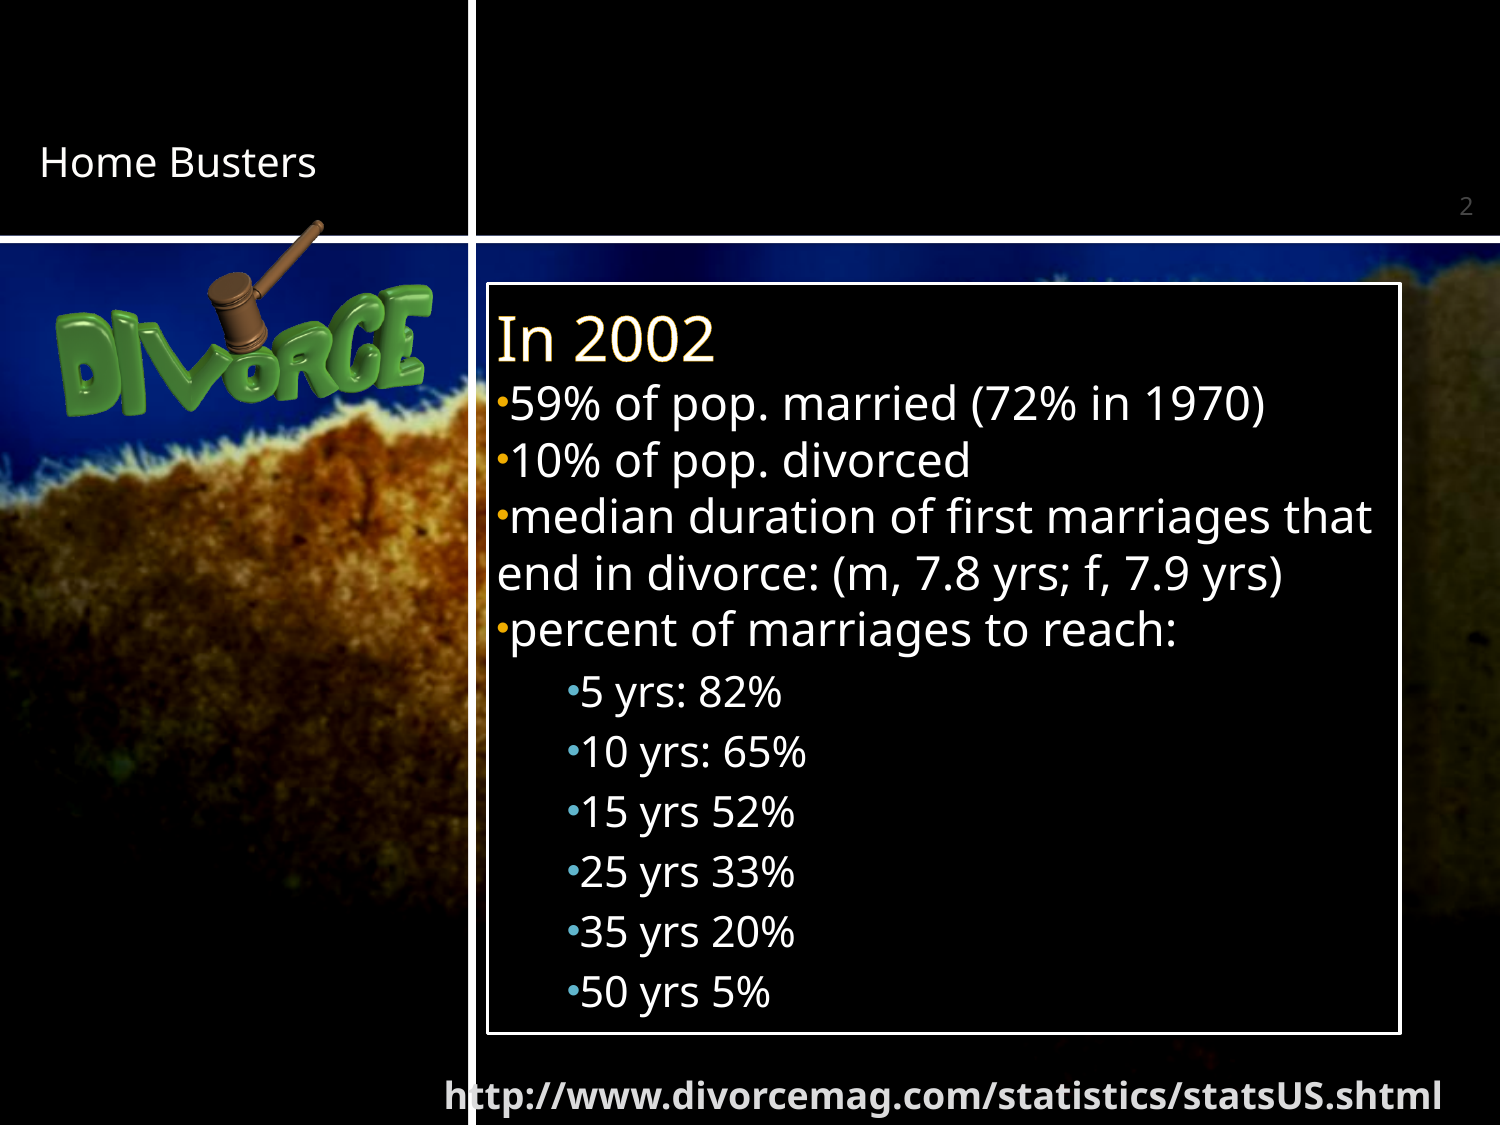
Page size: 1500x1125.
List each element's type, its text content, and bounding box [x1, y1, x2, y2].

slide_number 2 [1368, 191, 1489, 225]
text_box http://www.divorcemag.com/statistics/statsUS.shtml [428, 1064, 1459, 1125]
title Home Busters [26, 25, 442, 186]
picture [49, 87, 438, 446]
list In 2002 59% of pop. married (72% in 1970) 10% of pop. divorced median duration of first marriages that end in divorce: (m, 7.8 yrs; f, 7.9 yrs) percent of marriages to reach: 5 yrs: 82% 10 yrs: 65% 15 yrs 52% 25 yrs 33% 35 yrs 20% 50 yrs 5% [487, 283, 1400, 1034]
